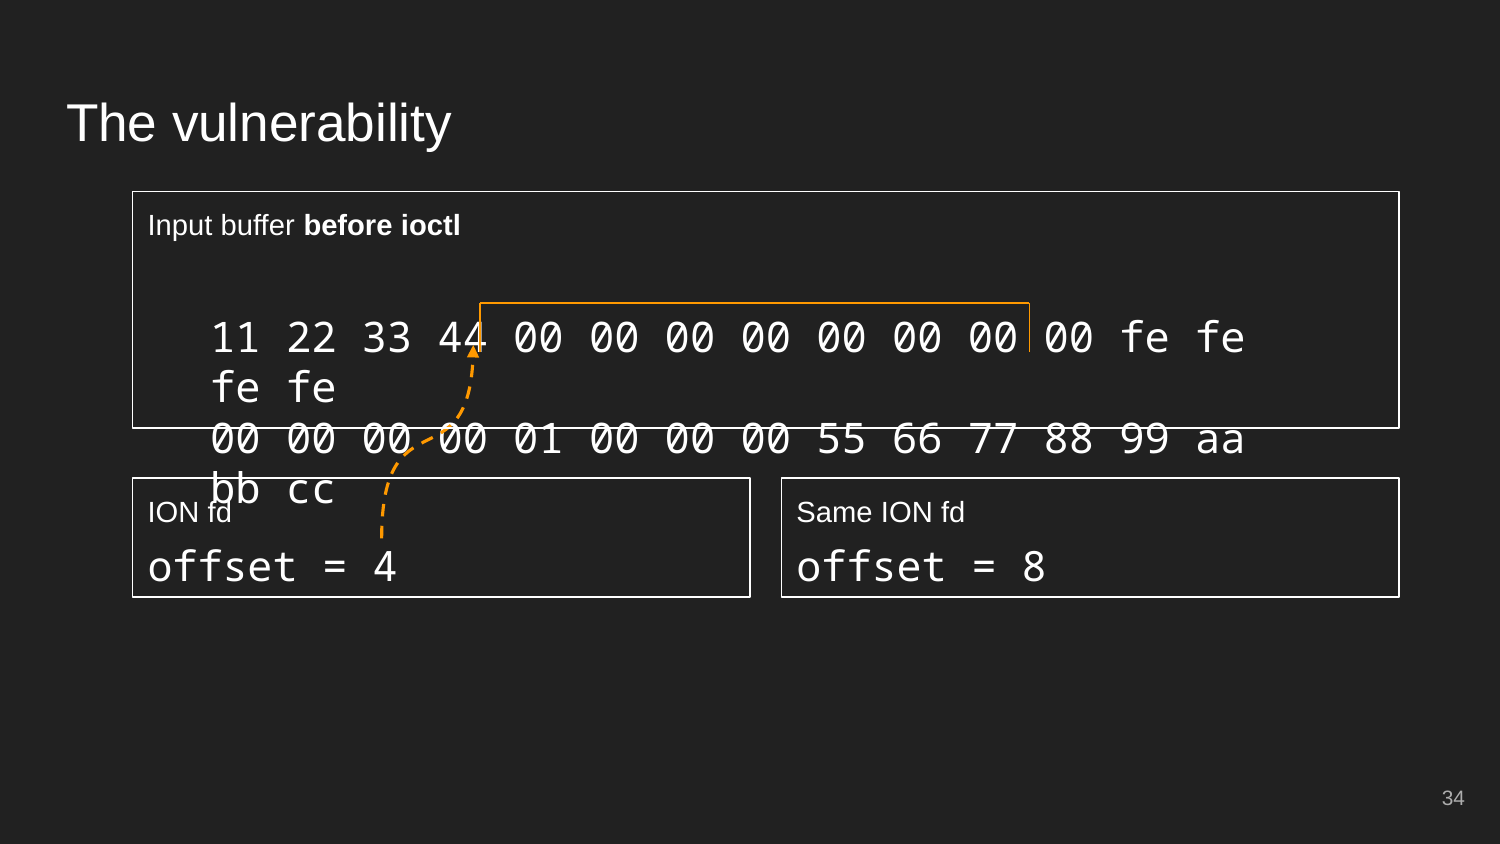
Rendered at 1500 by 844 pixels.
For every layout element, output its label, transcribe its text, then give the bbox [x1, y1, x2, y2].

title The vulnerability [51, 72, 1449, 167]
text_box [376, 302, 1030, 529]
text_box offset = 8 [781, 524, 1083, 605]
slide_number ‹#› [1389, 764, 1480, 830]
text_box Same ION fd [1034, 478, 1399, 598]
title 11 22 33 44 00 00 00 00 00 00 00 00 fe fe fe fe 00 00 00 00 01 00 00 00 55 66 77 88 99 aa bb cc [195, 428, 371, 476]
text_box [132, 477, 751, 606]
text_box Input buffer before ioctl [132, 191, 1399, 428]
title 11 22 33 44 00 00 00 00 00 00 00 00 fe fe fe fe 00 00 00 00 01 00 00 00 55 66 77 88 99 aa bb cc [1034, 428, 1320, 478]
